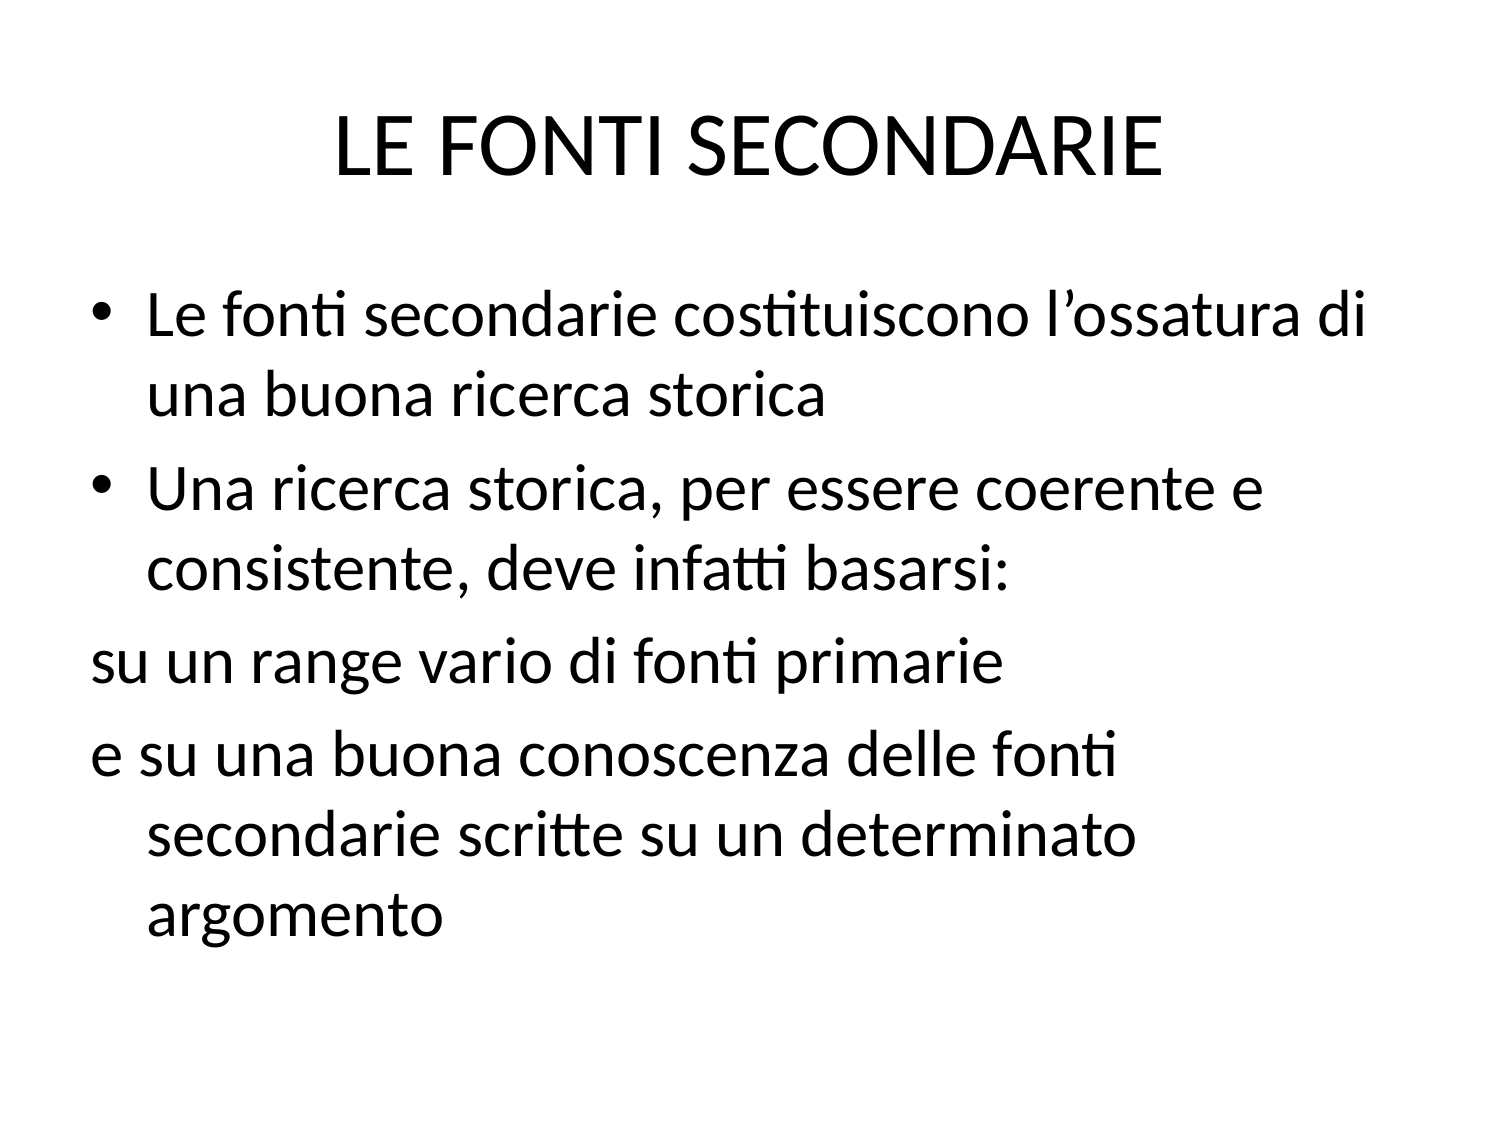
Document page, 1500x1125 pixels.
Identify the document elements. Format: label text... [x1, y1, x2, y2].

list Le fonti secondarie costituiscono l’ossatura di una buona ricerca storica Una ricerca storica, per essere coerente e consistente, deve infatti basarsi: su un range vario di fonti primarie e su una buona conoscenza delle fonti secondarie scritte su un determinato argomento [75, 262, 1425, 1005]
title LE FONTI SECONDARIE [75, 45, 1425, 233]
